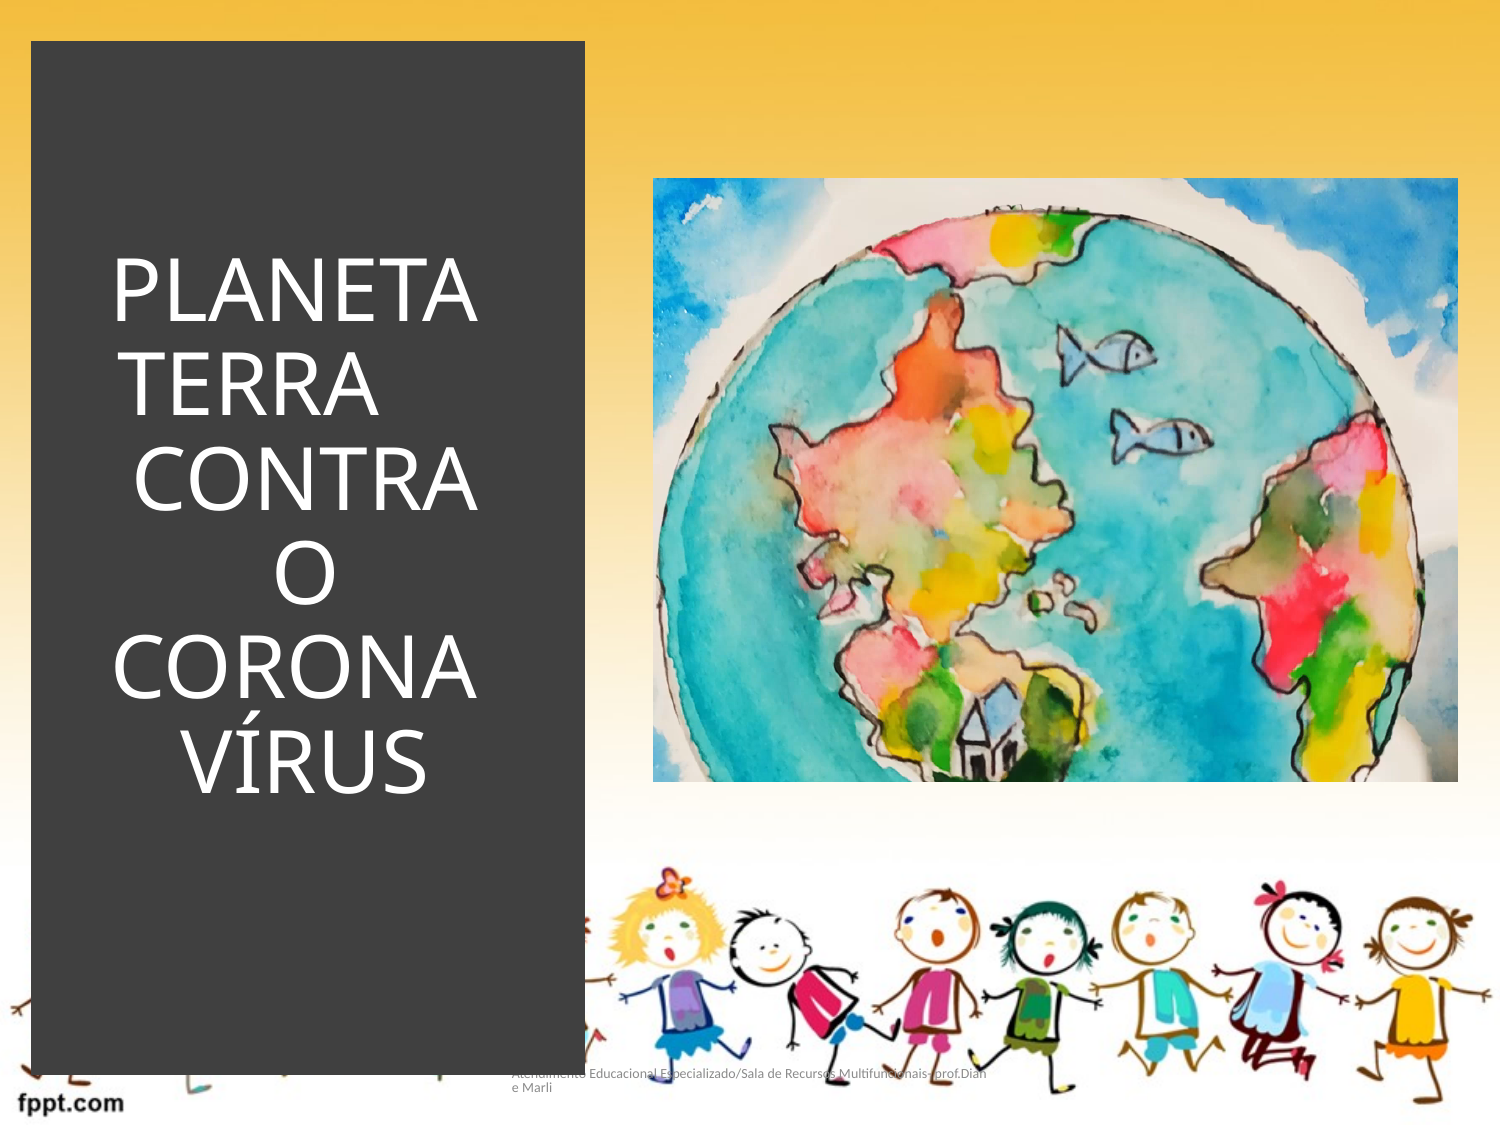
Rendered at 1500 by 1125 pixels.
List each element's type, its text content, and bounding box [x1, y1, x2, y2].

picture [0, 0, 1500, 1125]
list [652, 178, 1459, 783]
title PLANETA TERRA CONTRA O CORONA VÍRUS [91, 121, 520, 936]
footer Atendimento Educacional Especializado/Sala de Recursos Multifuncionais- prof.Diane Marli [496, 1042, 1004, 1103]
text_box [40, 50, 575, 1066]
